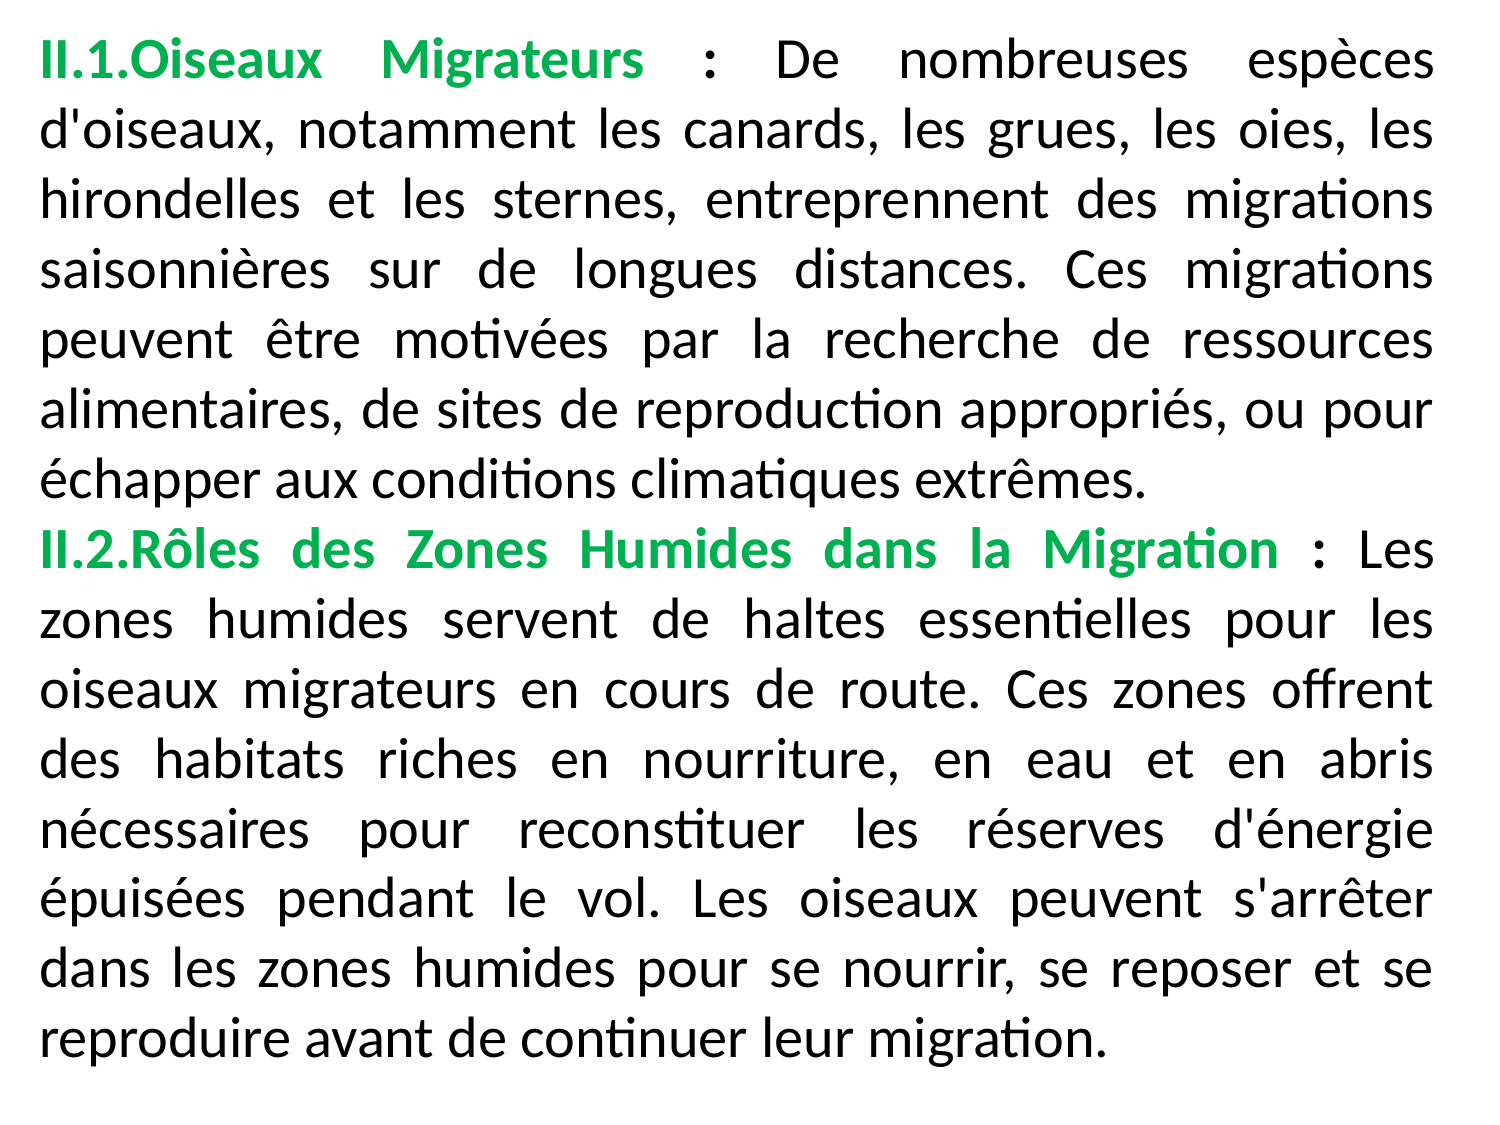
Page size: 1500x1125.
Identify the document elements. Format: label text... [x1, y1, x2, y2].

text_box II.1.Oiseaux Migrateurs : De nombreuses espèces d'oiseaux, notamment les canards, les grues, les oies, les hirondelles et les sternes, entreprennent des migrations saisonnières sur de longues distances. Ces migrations peuvent être motivées par la recherche de ressources alimentaires, de sites de reproduction appropriés, ou pour échapper aux conditions climatiques extrêmes. II.2.Rôles des Zones Humides dans la Migration : Les zones humides servent de haltes essentielles pour les oiseaux migrateurs en cours de route. Ces zones offrent des habitats riches en nourriture, en eau et en abris nécessaires pour reconstituer les réserves d'énergie épuisées pendant le vol. Les oiseaux peuvent s'arrêter dans les zones humides pour se nourrir, se reposer et se reproduire avant de continuer leur migration. [24, 12, 1450, 1077]
